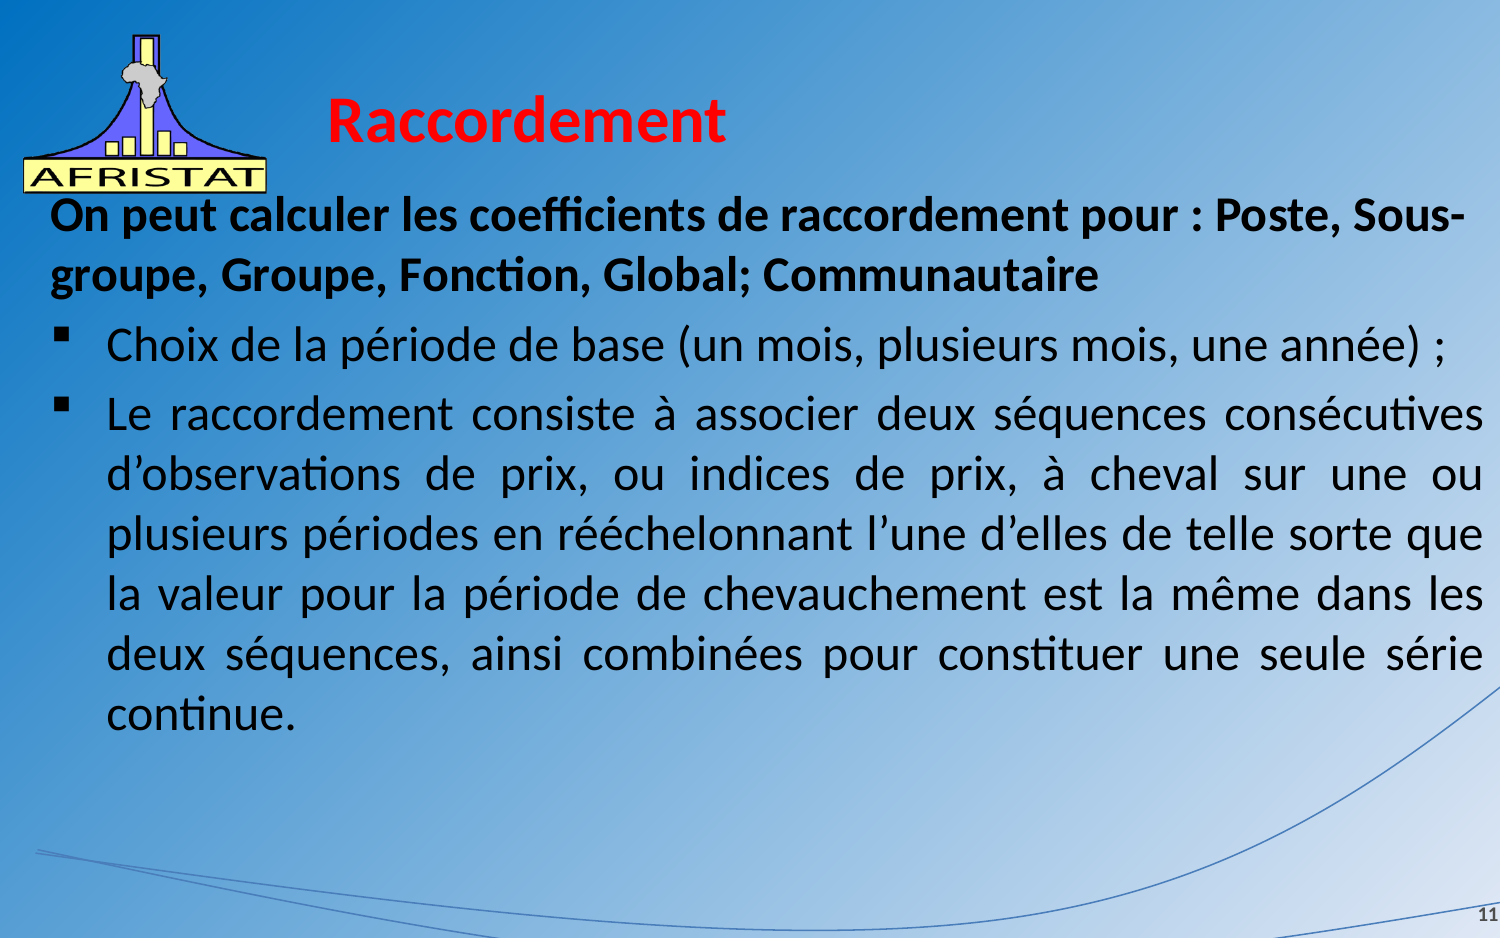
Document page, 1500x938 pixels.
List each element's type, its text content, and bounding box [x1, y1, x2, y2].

title Raccordement [312, 37, 1426, 173]
picture [17, 28, 272, 198]
list On peut calculer les coefficients de raccordement pour : Poste, Sous-groupe, Groupe, Fonction, Global; Communautaire Choix de la période de base (un mois, plusieurs mois, une année) ; Le raccordement consiste à associer deux séquences consécutives d’observations de prix, ou indices de prix, à cheval sur une ou plusieurs périodes en rééchelonnant l’une d’elles de telle sorte que la valeur pour la période de chevauchement est la même dans les deux séquences, ainsi combinées pour constituer une seule série continue. [34, 173, 1500, 906]
slide_number 11 [1364, 887, 1500, 938]
